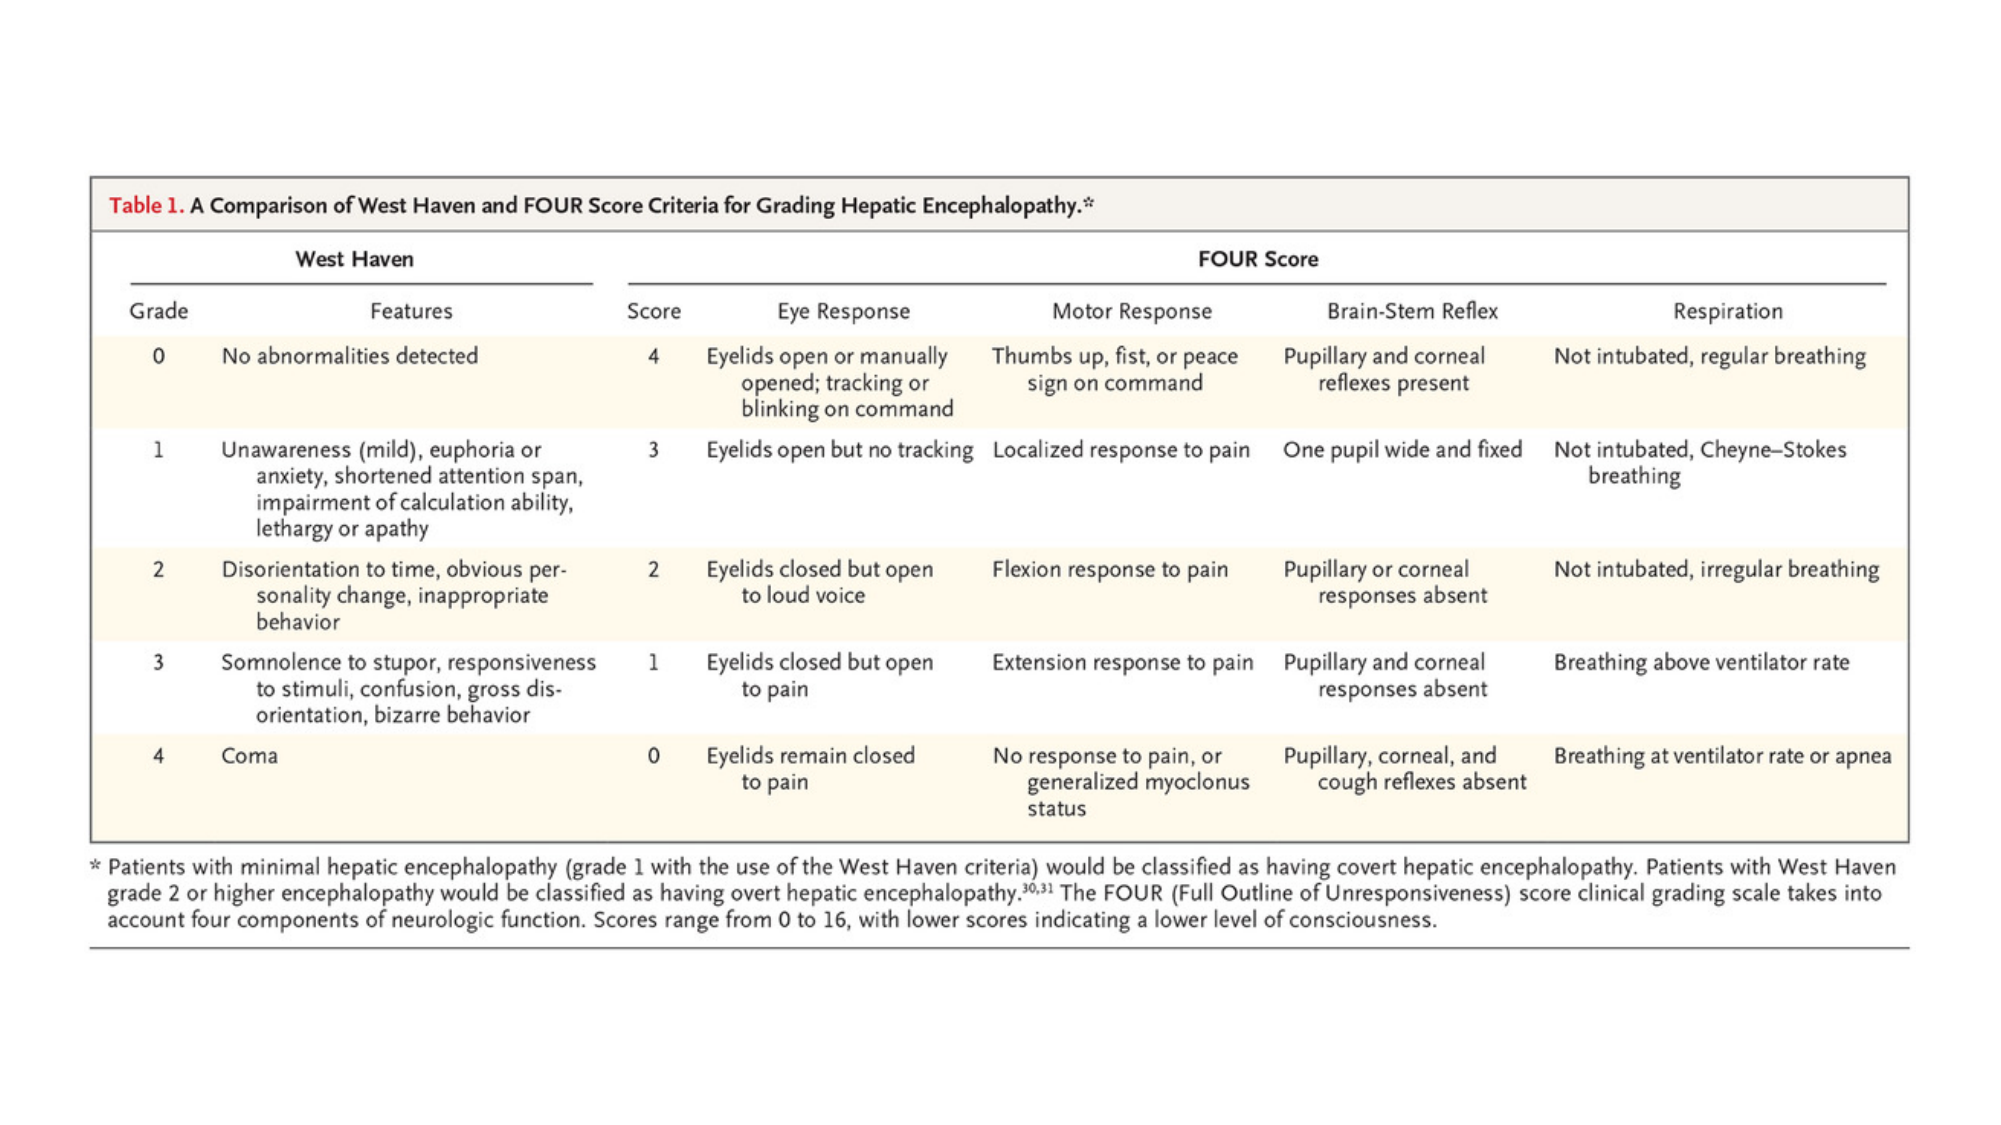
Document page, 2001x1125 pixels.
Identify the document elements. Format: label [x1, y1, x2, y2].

list [84, 170, 1916, 955]
